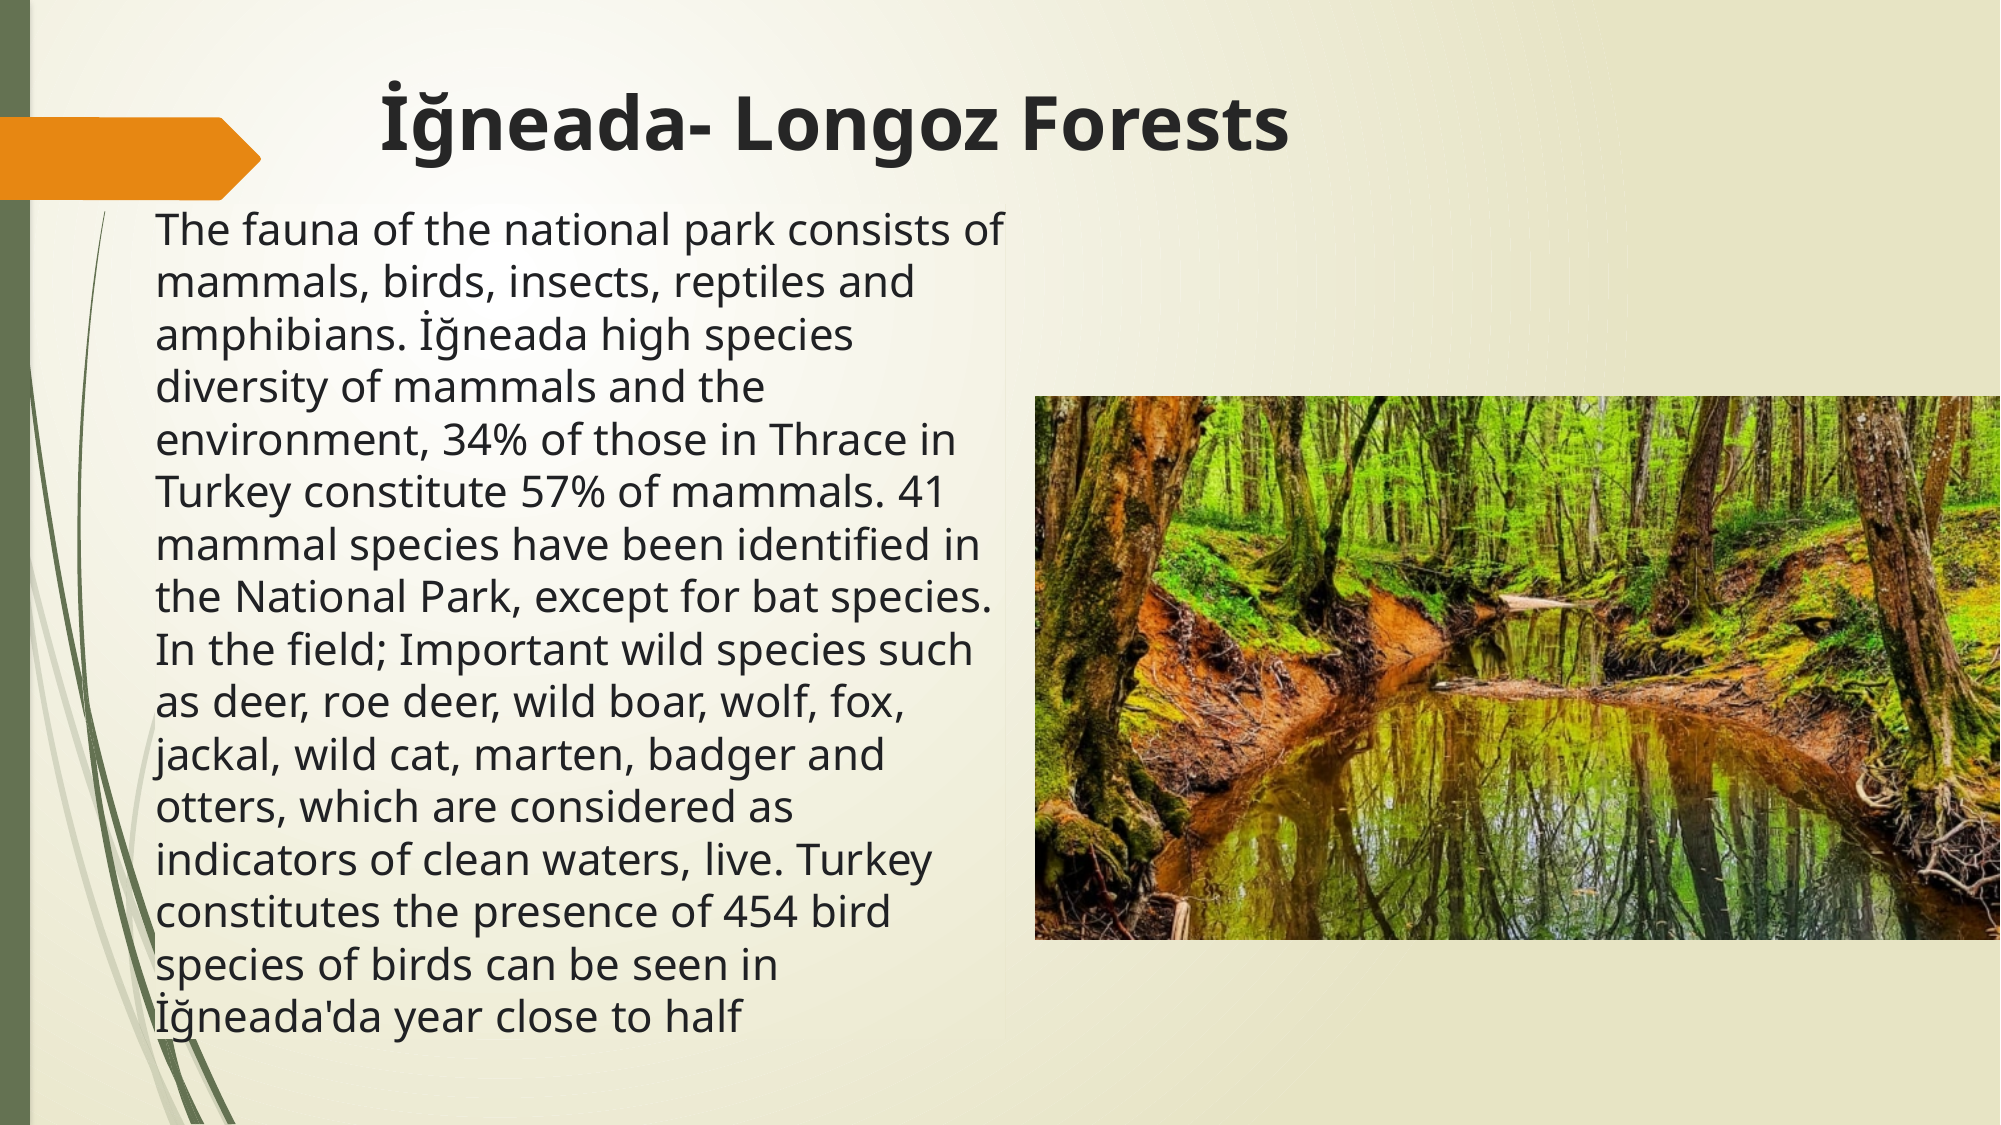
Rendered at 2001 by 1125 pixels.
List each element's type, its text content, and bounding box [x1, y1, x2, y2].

title İğneada- Longoz Forests [365, 67, 1748, 279]
text_box The fauna of the national park consists of mammals, birds, insects, reptiles and amphibians. İğneada high species diversity of mammals and the environment, 34% of those in Thrace in Turkey constitute 57% of mammals. 41 mammal species have been identified in the National Park, except for bat species. In the field; Important wild species such as deer, roe deer, wild boar, wolf, fox, jackal, wild cat, marten, badger and otters, which are considered as indicators of clean waters, live. Turkey constitutes the presence of 454 bird species of birds can be seen in İğneada'da year close to half [155, 204, 1006, 1039]
picture [1035, 396, 2000, 940]
